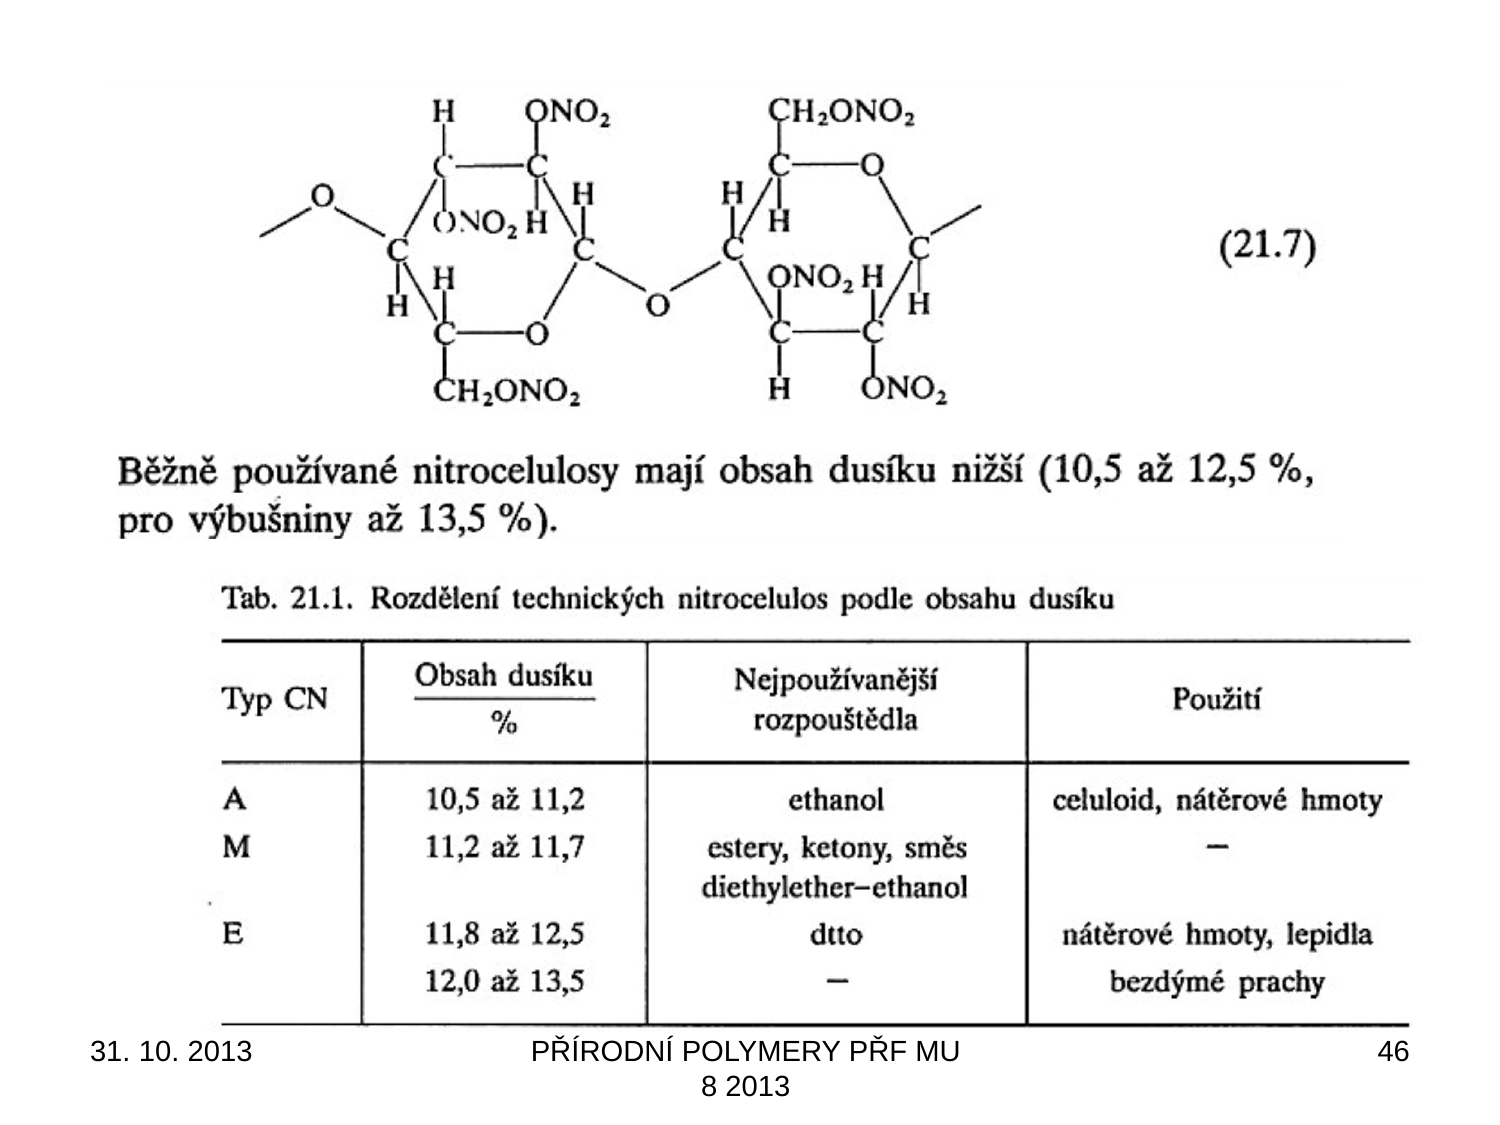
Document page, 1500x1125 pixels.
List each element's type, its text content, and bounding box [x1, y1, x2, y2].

slide_number 31. 10. 2013 [74, 1024, 426, 1103]
picture [102, 0, 1427, 1125]
slide_number 46 [1074, 1032, 1426, 1103]
footer PŘÍRODNÍ POLYMERY PŘF MU 8 2013 [512, 1032, 577, 1103]
